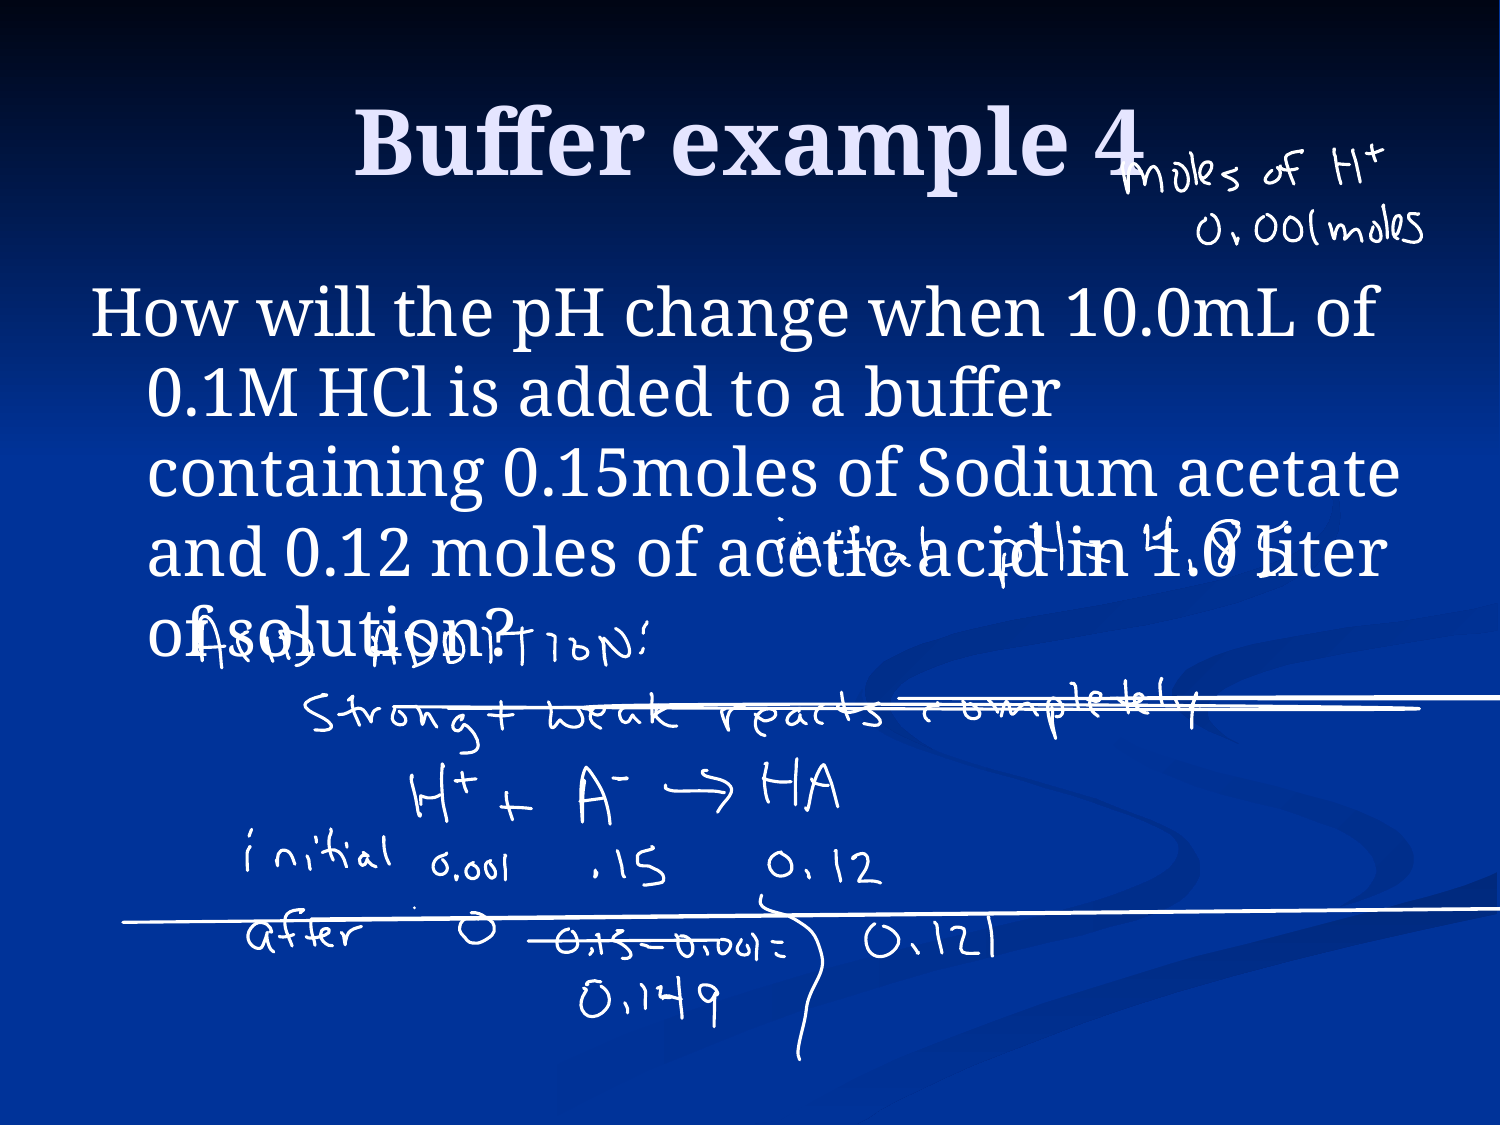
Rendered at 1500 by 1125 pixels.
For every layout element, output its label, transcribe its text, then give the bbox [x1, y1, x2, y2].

list How will the pH change when 10.0mL of 0.1M HCl is added to a buffer containing 0.15moles of Sodium acetate and 0.12 moles of acetic acid in 1.0 liter of solution? [74, 262, 1426, 1006]
title Buffer example 4 [74, 44, 1426, 233]
